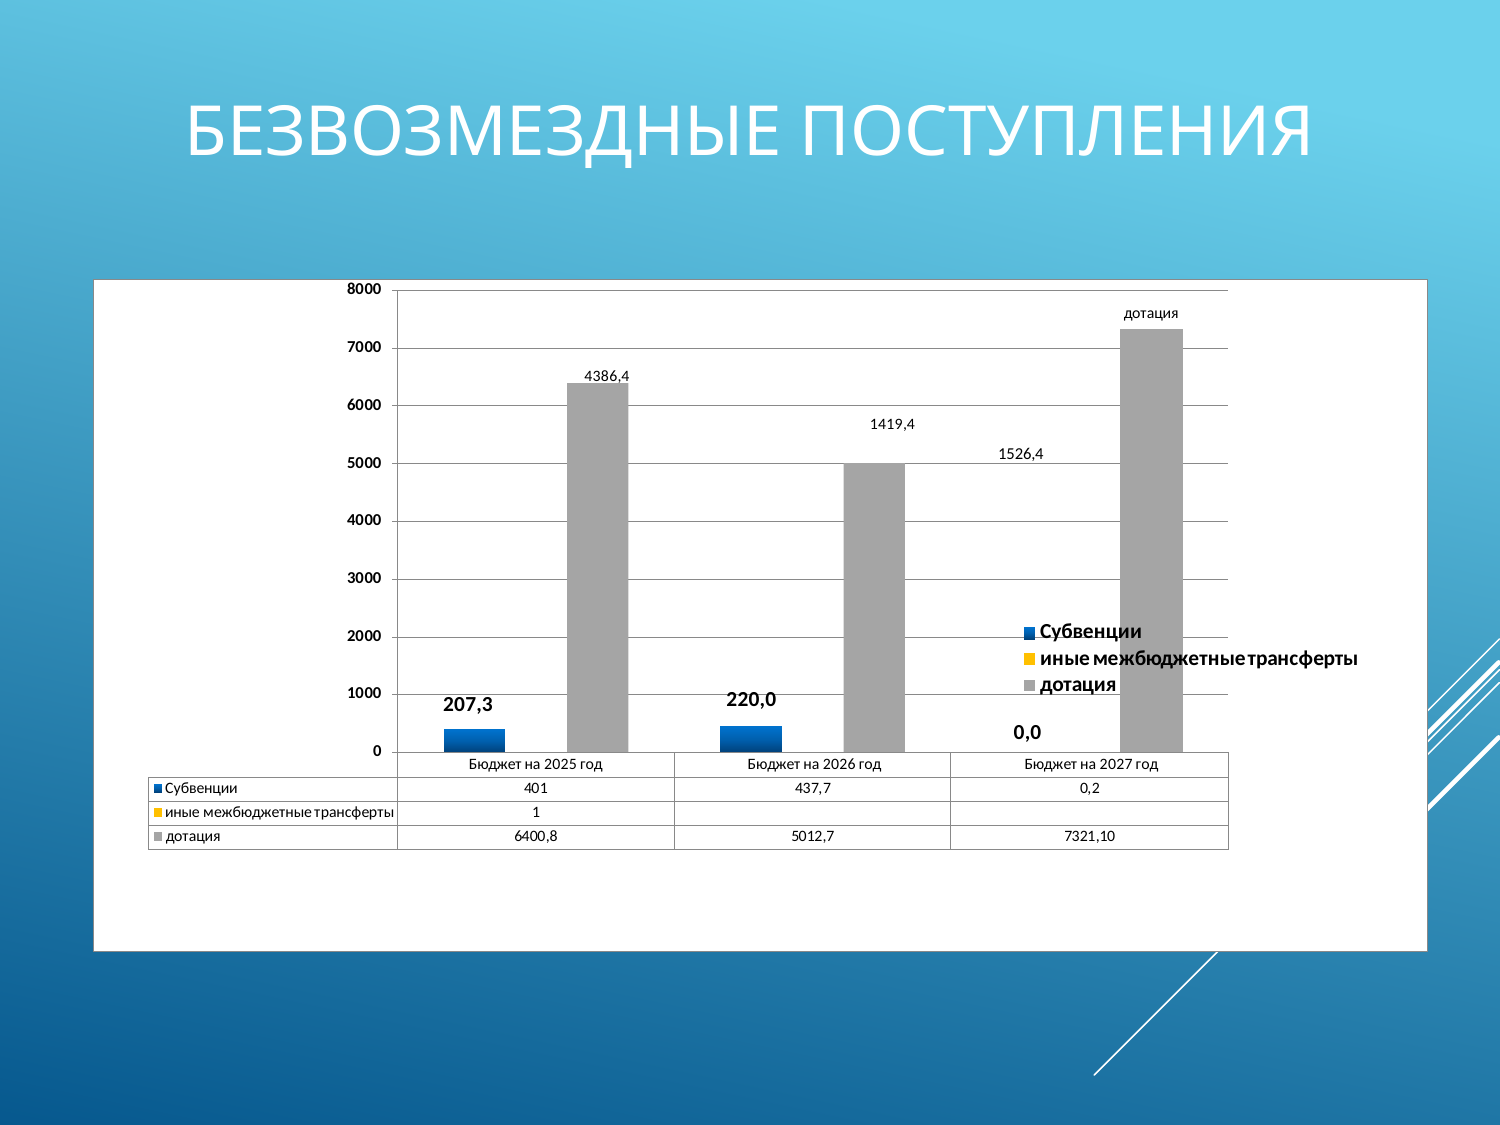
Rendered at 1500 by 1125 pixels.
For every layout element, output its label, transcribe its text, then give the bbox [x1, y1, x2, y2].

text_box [72, 212, 1456, 1038]
title Безвозмездные поступления [75, 50, 1425, 205]
